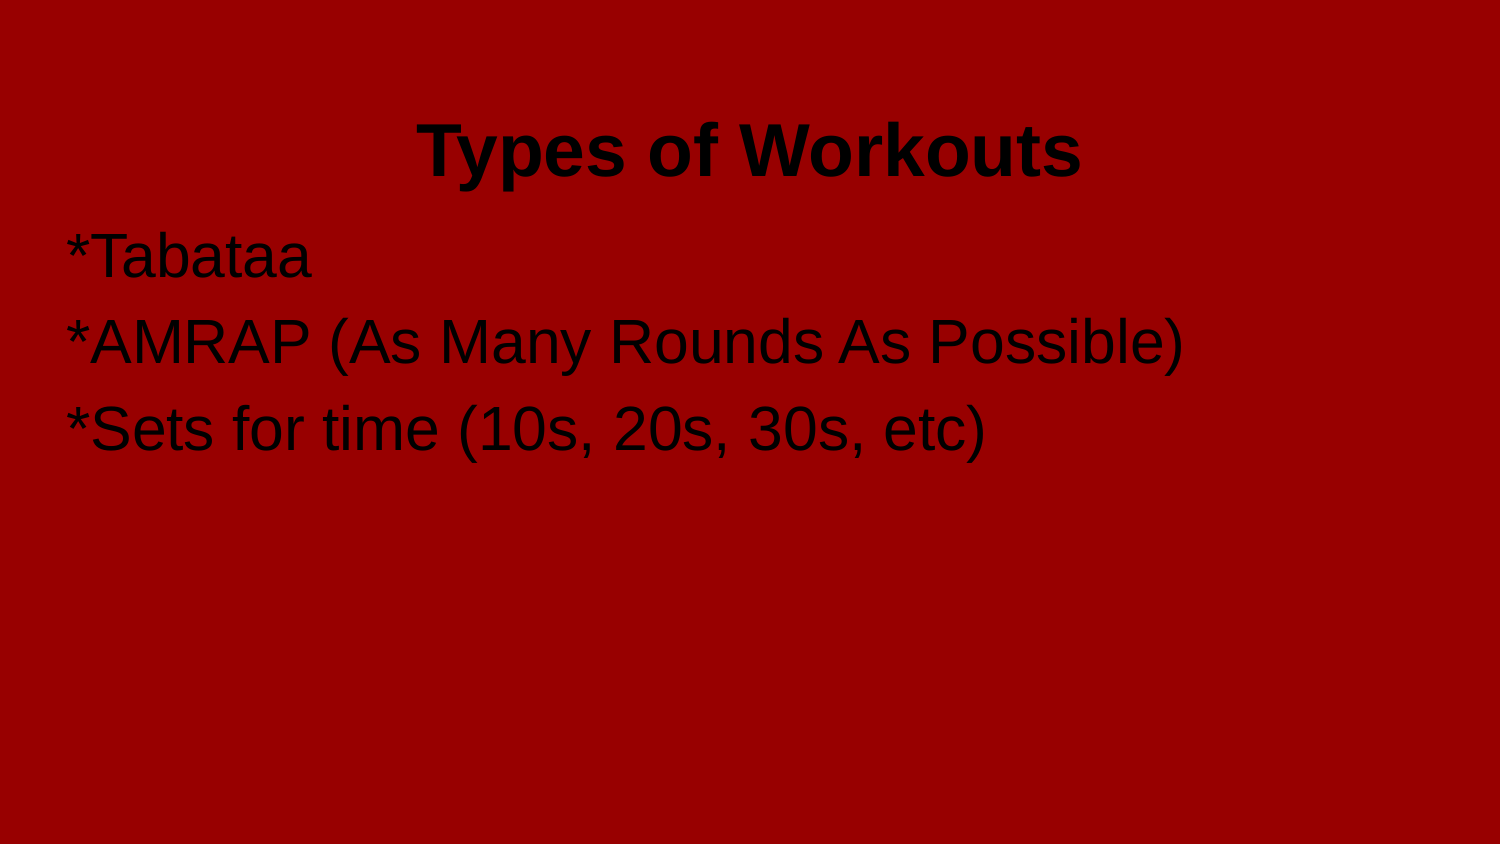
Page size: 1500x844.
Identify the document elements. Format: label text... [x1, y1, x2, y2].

list *Tabataa *AMRAP (As Many Rounds As Possible) *Sets for time (10s, 20s, 30s, etc) [51, 189, 1449, 750]
title Types of Workouts [51, 72, 1449, 167]
